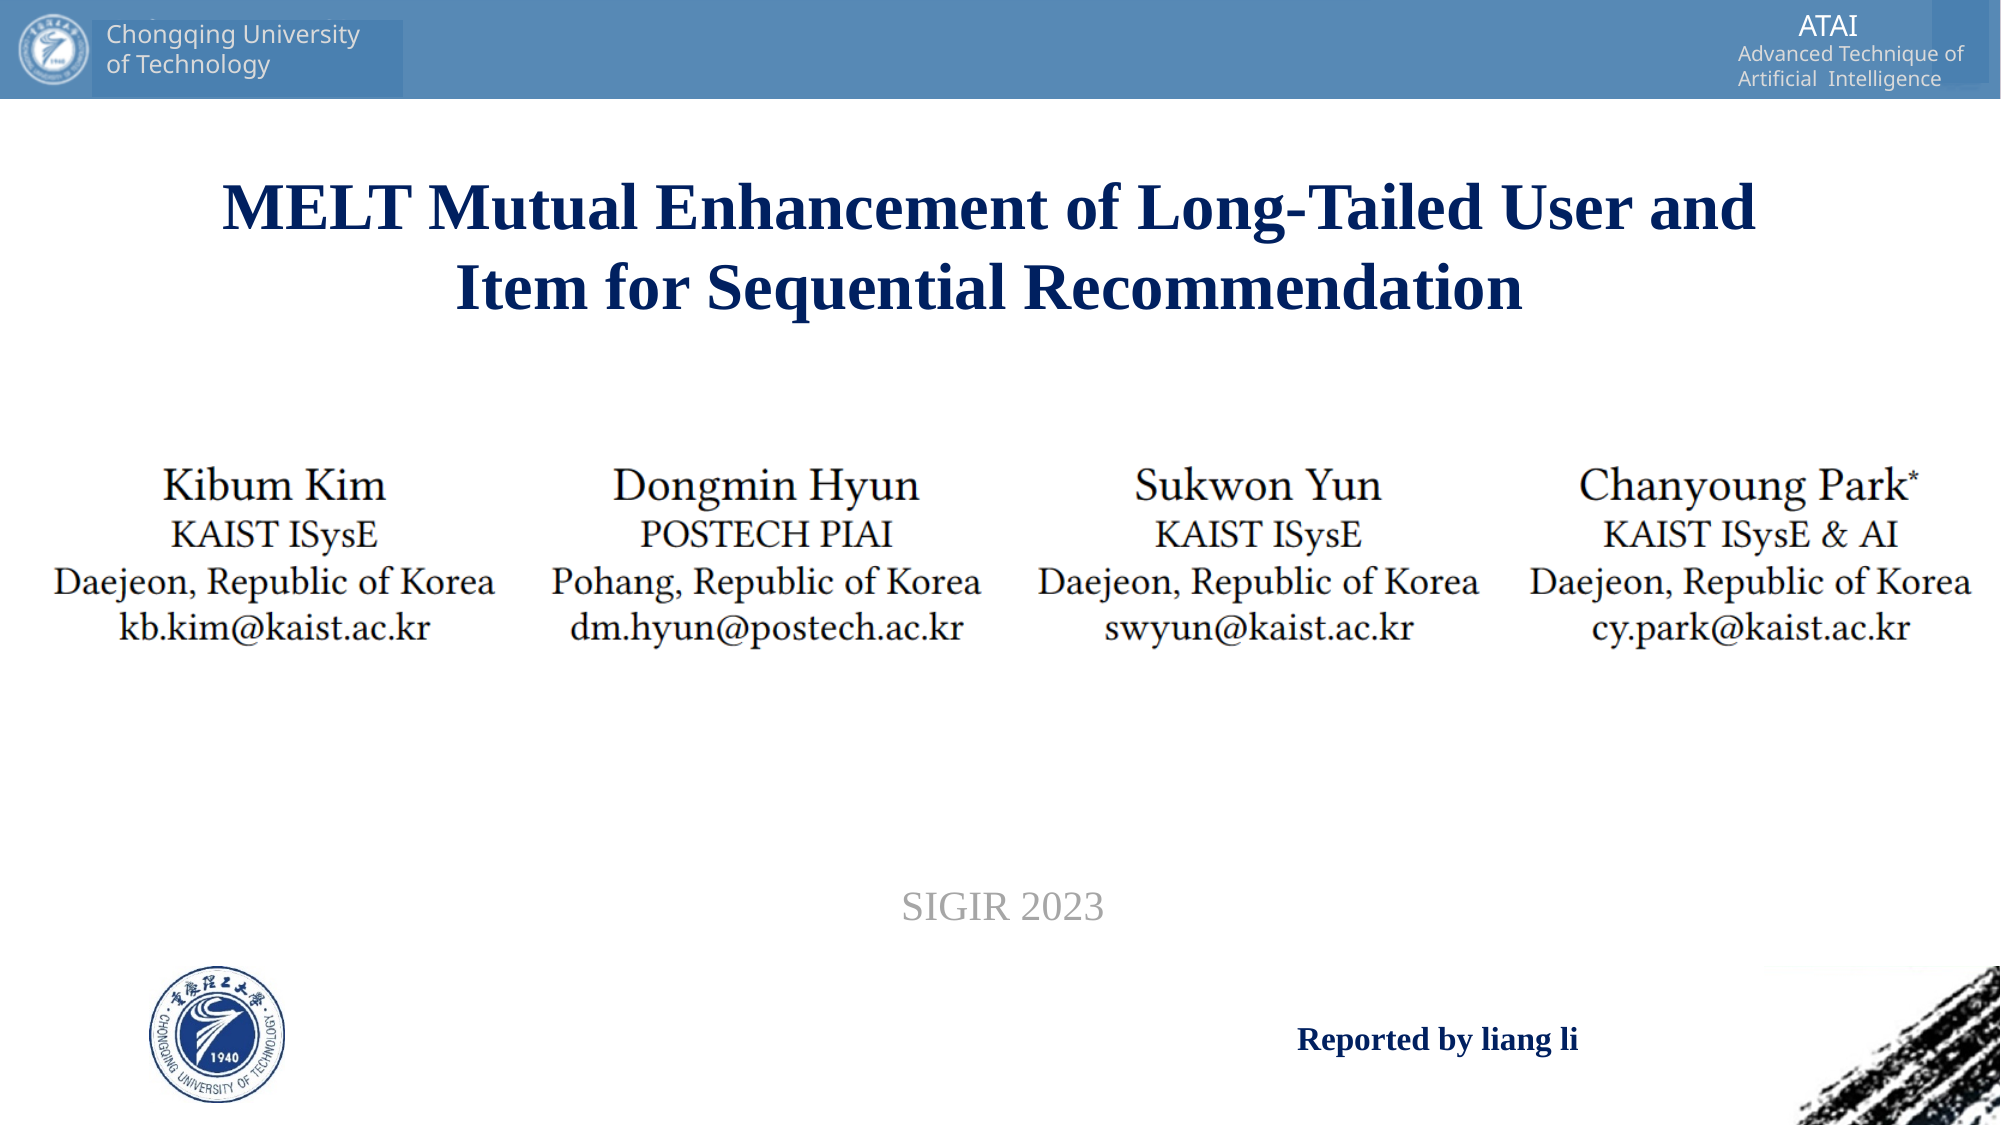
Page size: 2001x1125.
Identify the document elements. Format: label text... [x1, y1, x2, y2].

picture [149, 966, 285, 1103]
picture [92, 20, 403, 97]
text_box SIGIR 2023 [161, 871, 1845, 937]
picture [1932, 0, 1989, 83]
picture [1764, 966, 2000, 1125]
text_box MELT Mutual Enhancement of Long-Tailed User and Item for Sequential Recommendation [149, 155, 1832, 330]
picture [0, 459, 2000, 665]
text_box Reported by liang li [1282, 1009, 1764, 1065]
